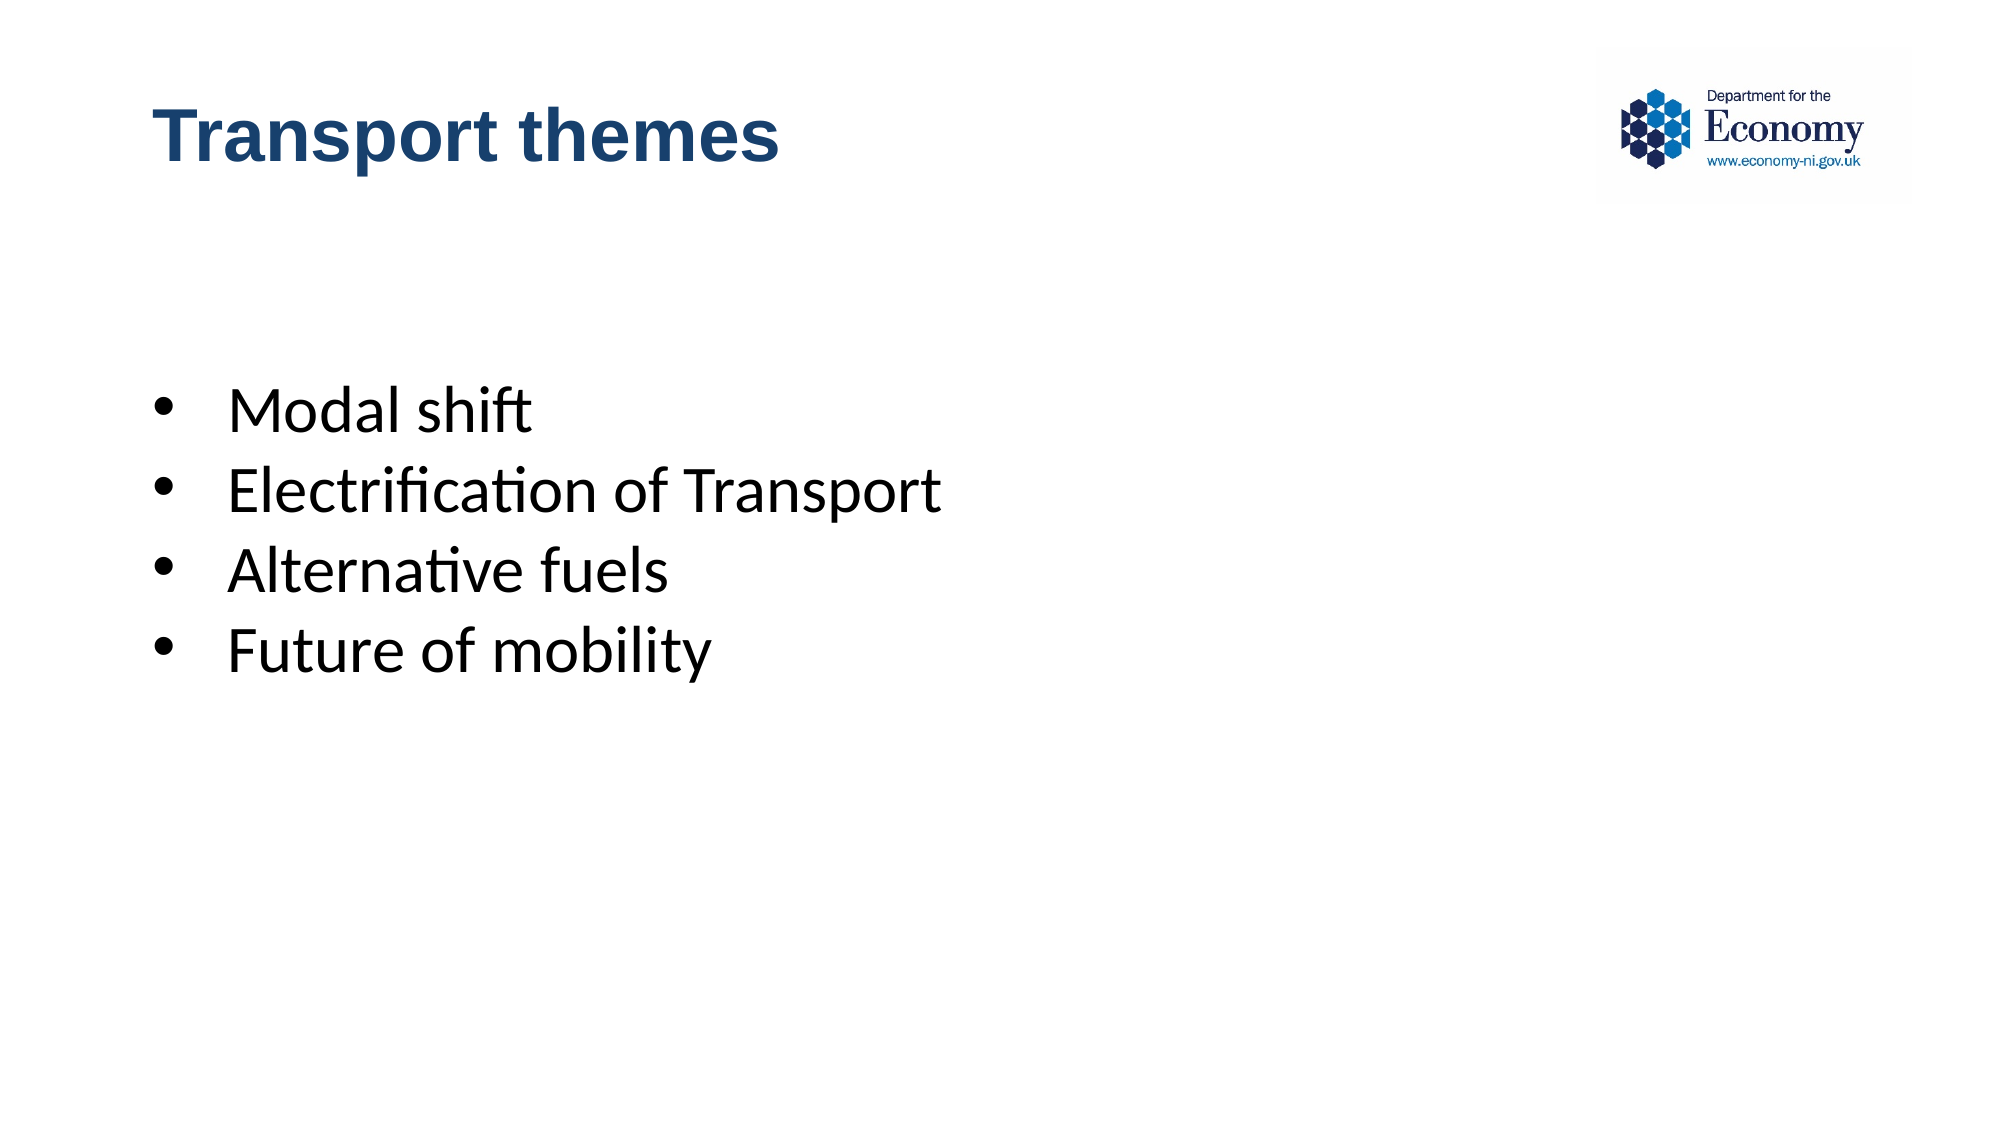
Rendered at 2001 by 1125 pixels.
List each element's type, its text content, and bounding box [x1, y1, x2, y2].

picture [1596, 47, 1912, 204]
title Transport themes [137, 59, 1581, 214]
text_box Modal shift Electrification of Transport Alternative fuels Future of mobility [137, 358, 1720, 773]
